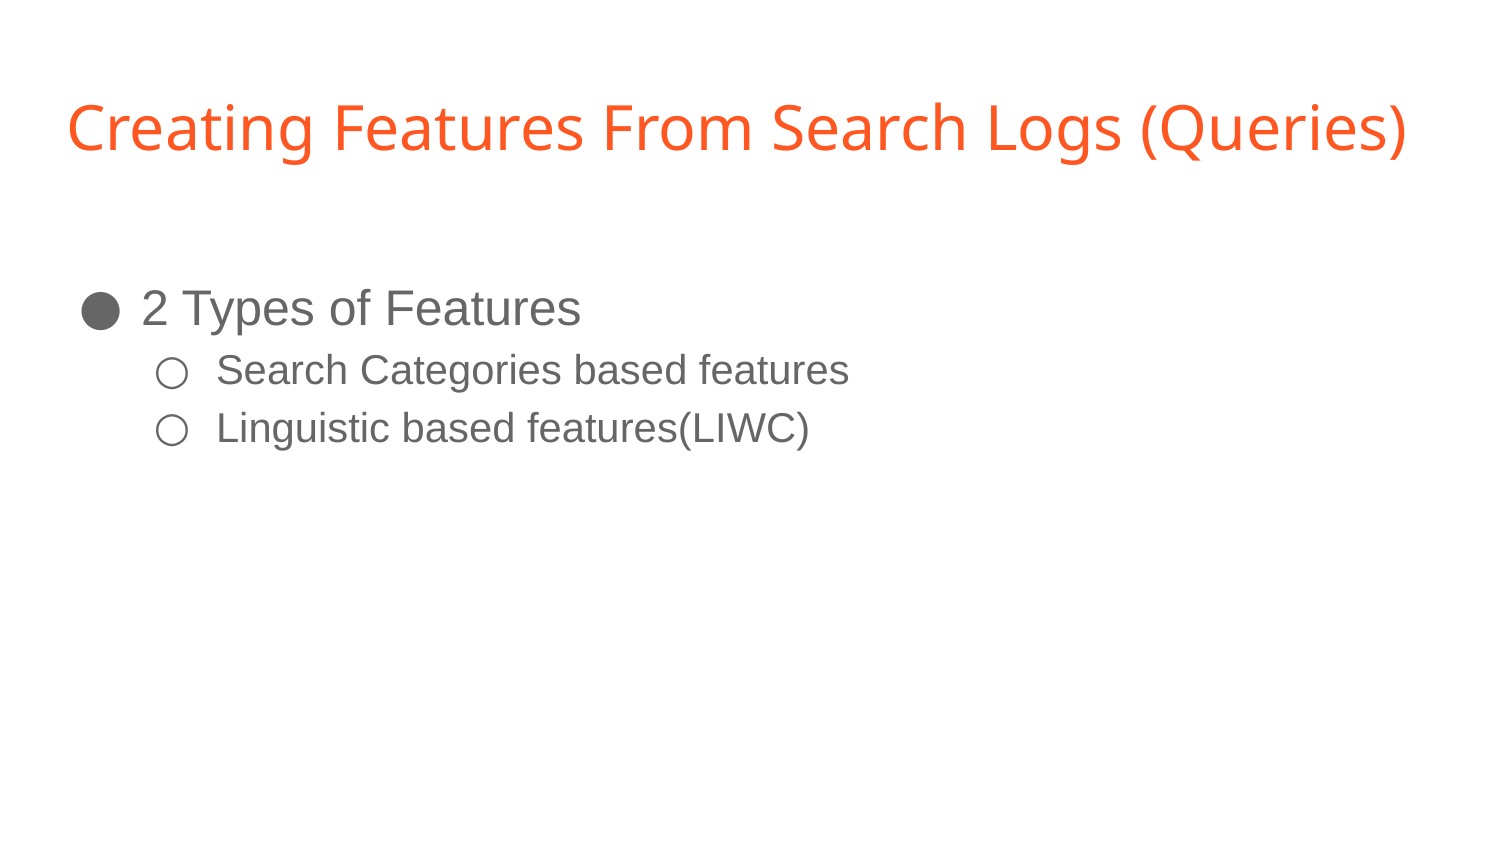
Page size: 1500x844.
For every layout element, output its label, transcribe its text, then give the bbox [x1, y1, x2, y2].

list 2 Types of Features Search Categories based features Linguistic based features(LIWC) [51, 251, 1365, 812]
title Creating Features From Search Logs (Queries) [51, 72, 1449, 167]
